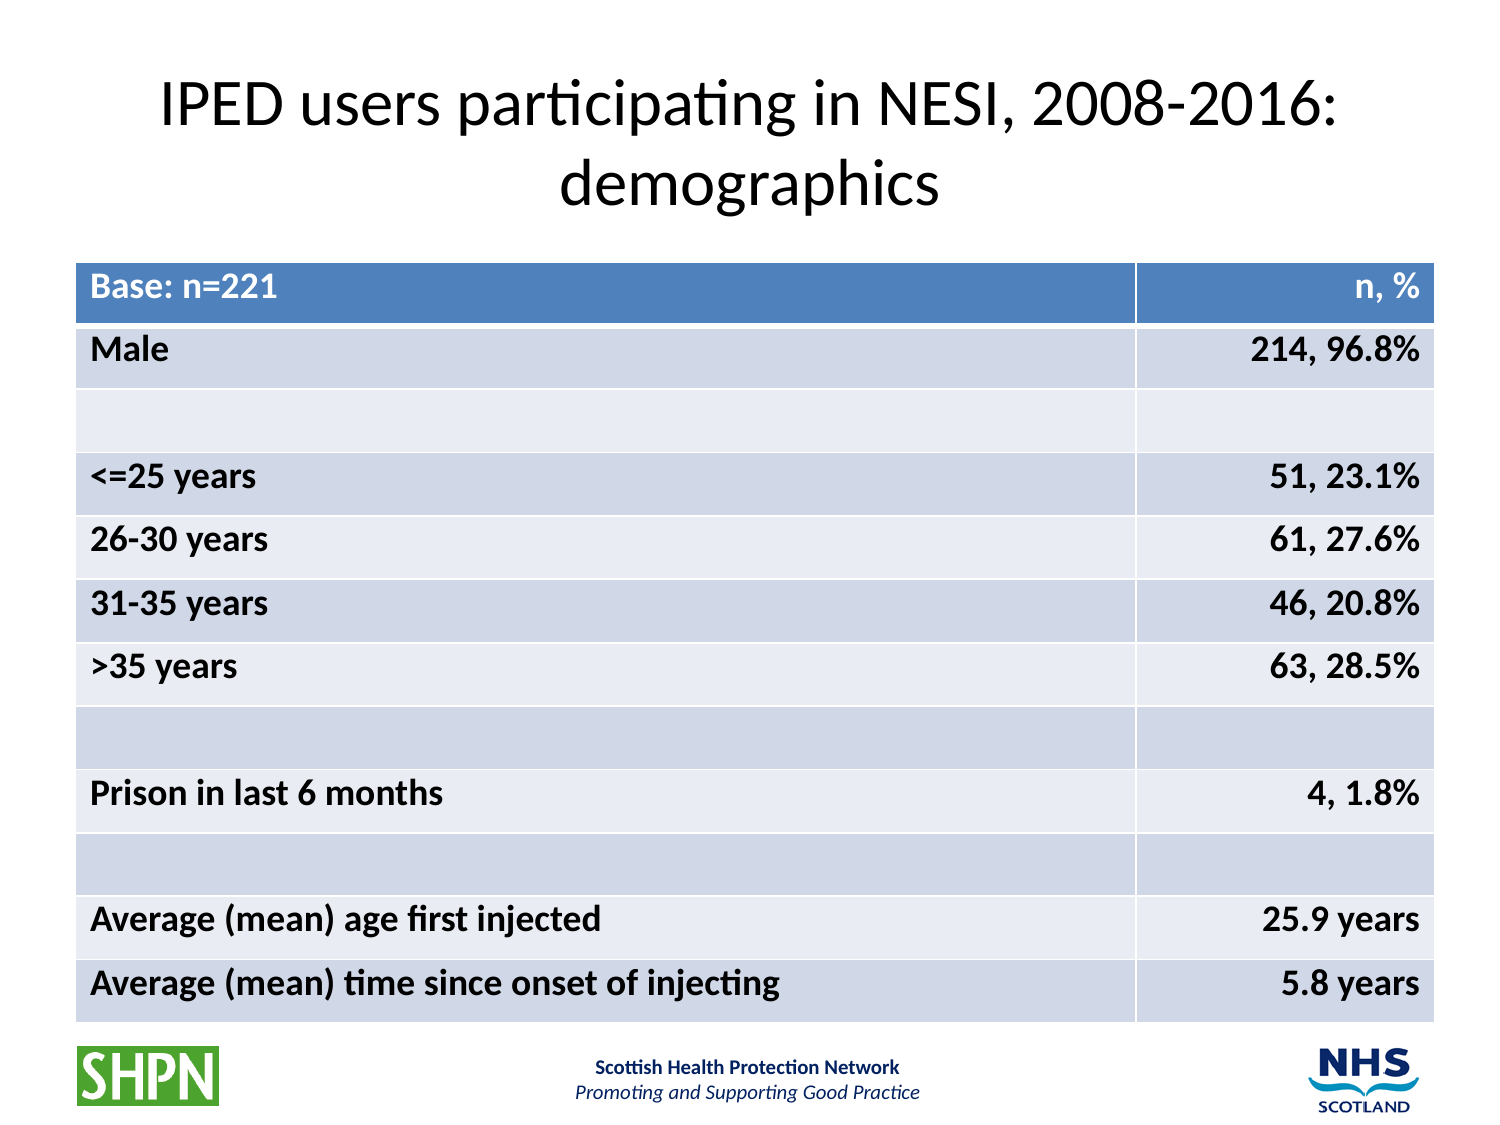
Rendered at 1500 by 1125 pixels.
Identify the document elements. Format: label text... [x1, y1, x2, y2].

table_cell Average (mean) age first injected [76, 897, 1135, 959]
table_cell Prison in last 6 months [76, 770, 1135, 832]
table_cell 51, 23.1% [1137, 453, 1434, 515]
table_cell [1137, 707, 1434, 769]
picture [1305, 1043, 1424, 1118]
table_cell Average (mean) time since onset of injecting [76, 960, 1135, 1022]
table_cell [1137, 834, 1434, 895]
table_header Base: n=221 [76, 263, 1135, 323]
table_cell 4, 1.8% [1137, 770, 1434, 832]
picture [77, 1046, 219, 1106]
table_header n, % [1137, 263, 1434, 323]
table_cell 61, 27.6% [1137, 517, 1434, 578]
table_cell >35 years [76, 644, 1135, 705]
table_cell [76, 707, 1135, 769]
table_cell 31-35 years [76, 580, 1135, 642]
table_cell 46, 20.8% [1137, 580, 1434, 642]
table_cell Male [76, 329, 1135, 388]
table_cell <=25 years [76, 453, 1135, 515]
table_cell 5.8 years [1137, 960, 1434, 1022]
table_cell [1137, 390, 1434, 452]
table_cell [76, 834, 1135, 895]
table_cell 63, 28.5% [1137, 644, 1434, 705]
table_cell 214, 96.8% [1137, 329, 1434, 388]
title IPED users participating in NESI, 2008-2016: demographics [75, 45, 1425, 233]
table_cell [76, 390, 1135, 452]
table_cell 25.9 years [1137, 897, 1434, 959]
table_cell 26-30 years [76, 517, 1135, 578]
